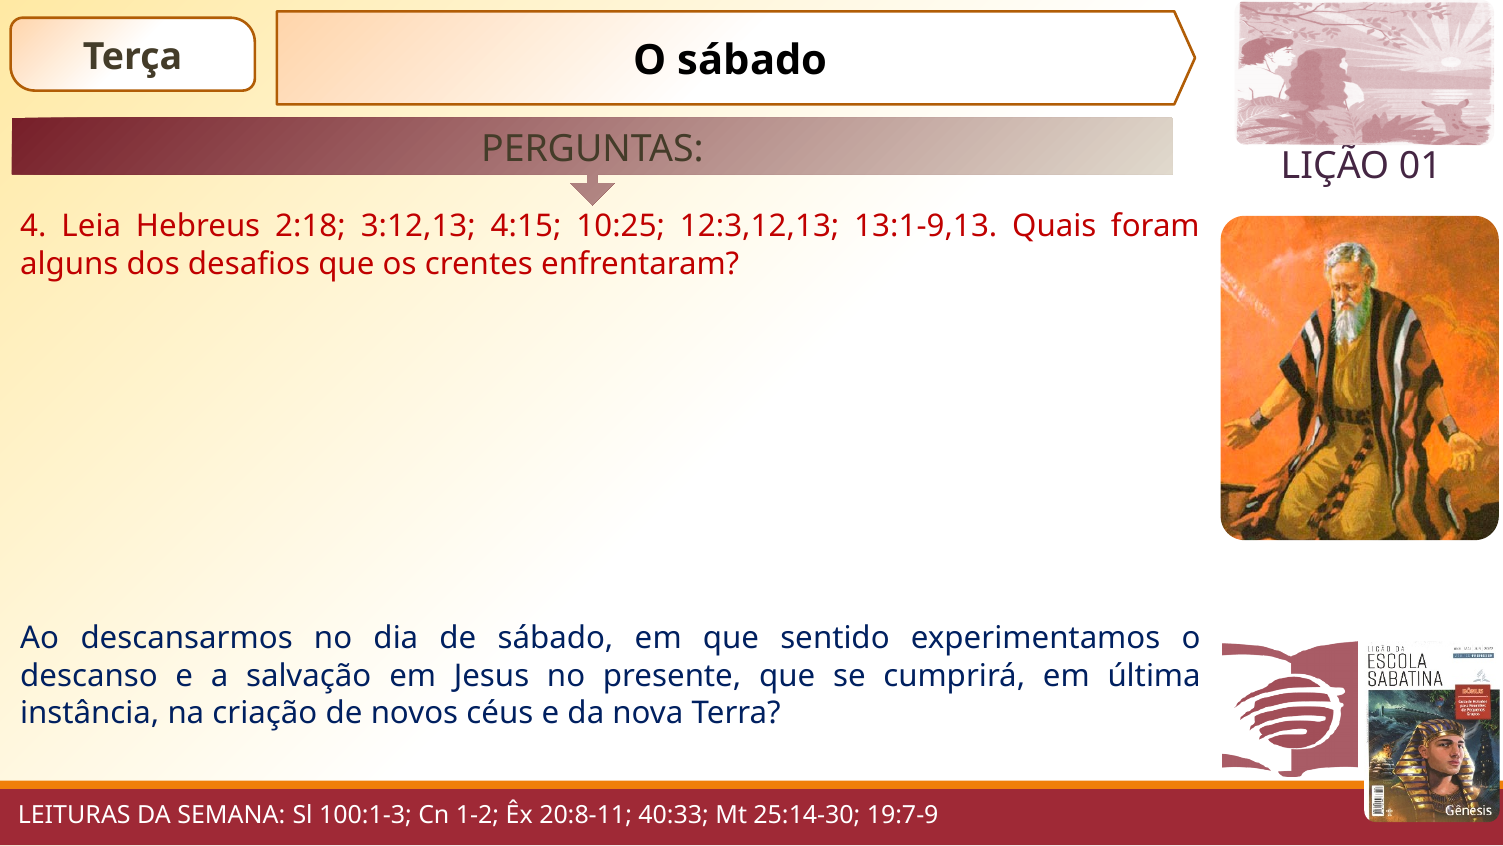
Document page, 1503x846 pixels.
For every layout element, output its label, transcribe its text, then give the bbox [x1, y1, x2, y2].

text_box LEITURAS DA SEMANA: Sl 100:1-3; Cn 1-2; Êx 20:8-11; 40:33; Mt 25:14-30; 19:7-9 [3, 791, 1421, 837]
text_box LIÇÃO 01 [1265, 155, 1458, 194]
picture [1220, 215, 1500, 541]
text_box 4. Leia Hebreus 2:18; 3:12,13; 4:15; 10:25; 12:3,12,13; 13:1-9,13. Quais foram alguns dos desafios que os crentes enfrentaram? Ao descansarmos no dia de sábado, em que sentido experimentamos o descanso e a salvação em Jesus no presente, que se cumprirá, em última instância, na criação de novos céus e da nova Terra? [5, 198, 1218, 738]
text_box Terça [9, 16, 257, 92]
picture [1363, 640, 1501, 823]
text_box O sábado [275, 10, 1197, 106]
text_box PERGUNTAS: [10, 116, 1174, 207]
picture [1234, 0, 1495, 146]
picture [1222, 640, 1359, 778]
